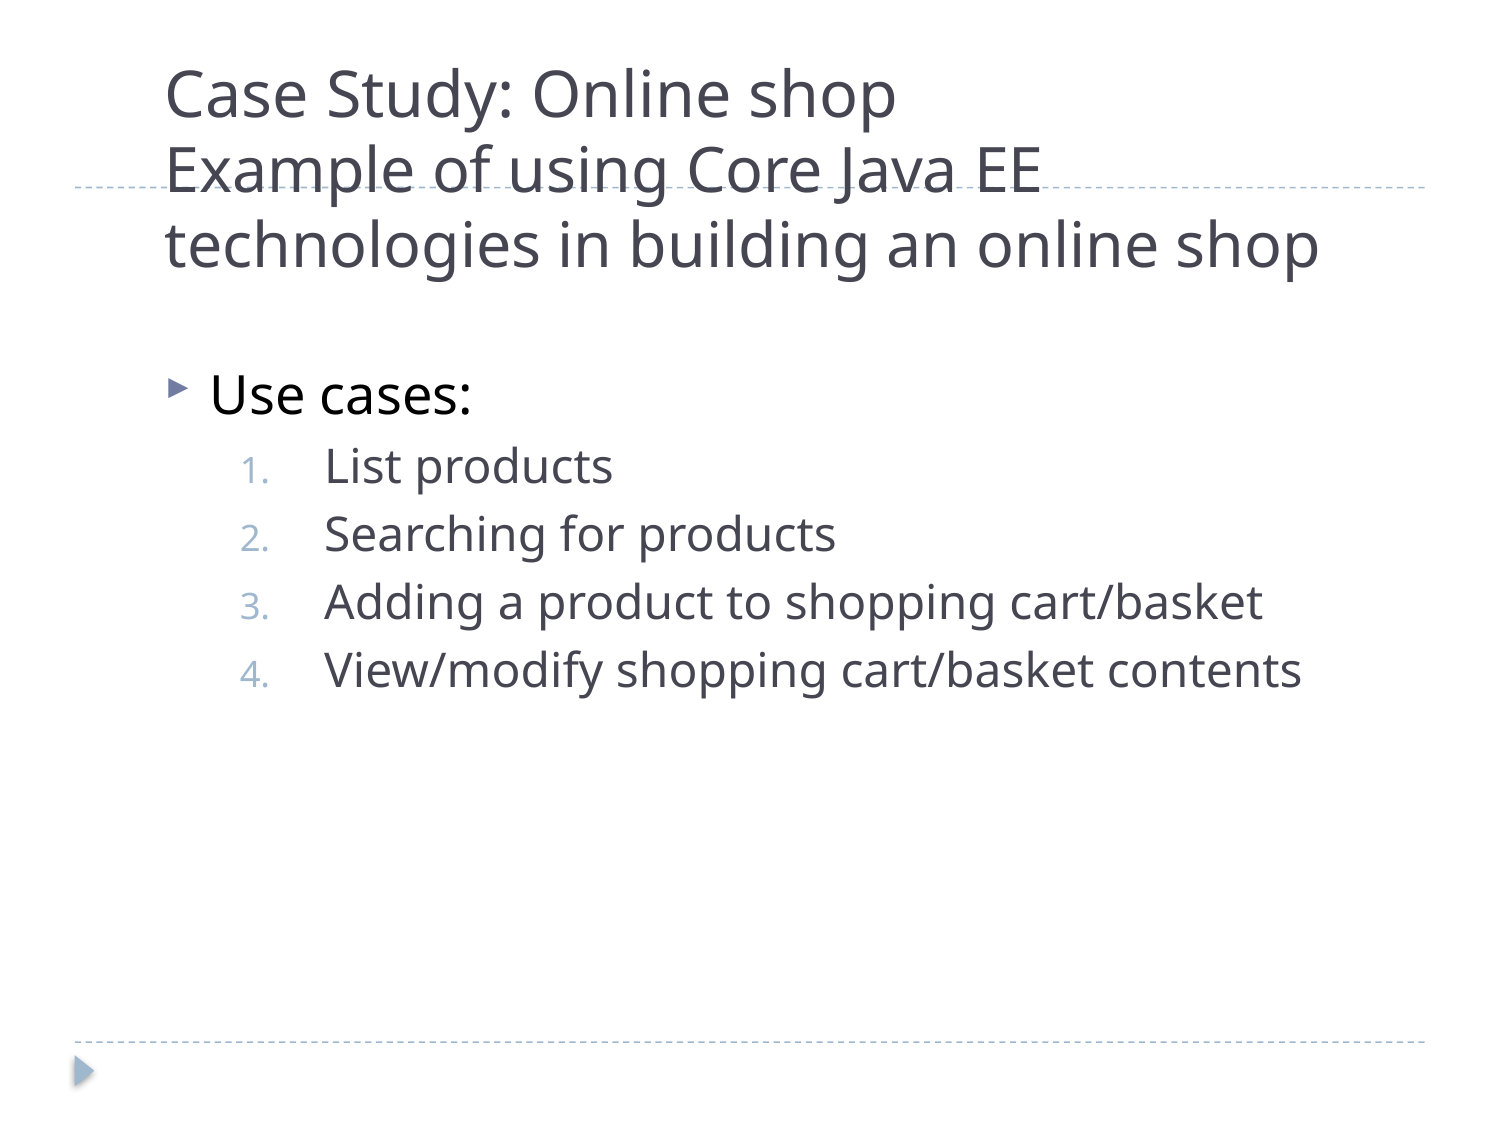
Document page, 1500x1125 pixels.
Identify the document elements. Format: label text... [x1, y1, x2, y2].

title Case Study: Online shop Example of using Core Java EE technologies in building an online shop [150, 45, 1425, 275]
list Use cases: List products Searching for products Adding a product to shopping cart/basket View/modify shopping cart/basket contents [150, 275, 1425, 988]
